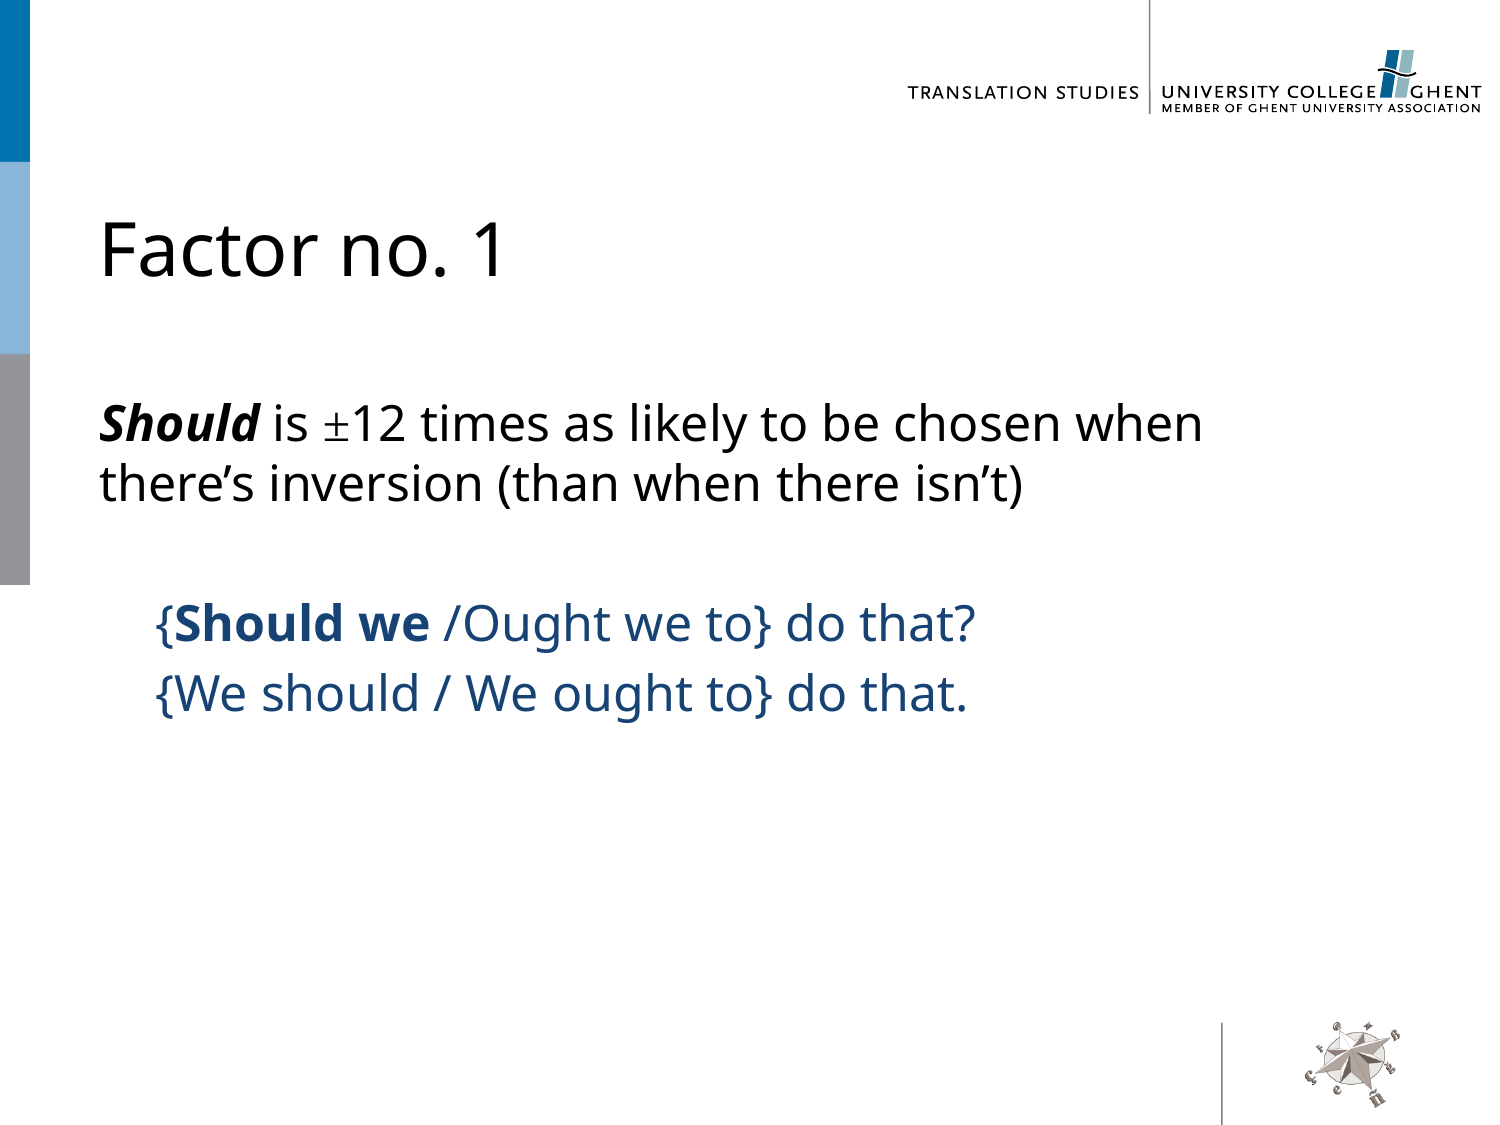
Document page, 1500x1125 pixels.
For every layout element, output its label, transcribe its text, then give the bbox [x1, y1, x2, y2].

list Should is ±12 times as likely to be chosen when there’s inversion (than when there isn’t) {Should we /Ought we to} do that? {We should / We ought to} do that. [83, 383, 1221, 1005]
picture [0, 162, 30, 585]
picture [907, 77, 1140, 105]
title Factor no. 1 [83, 152, 1221, 341]
picture [1305, 1021, 1400, 1108]
